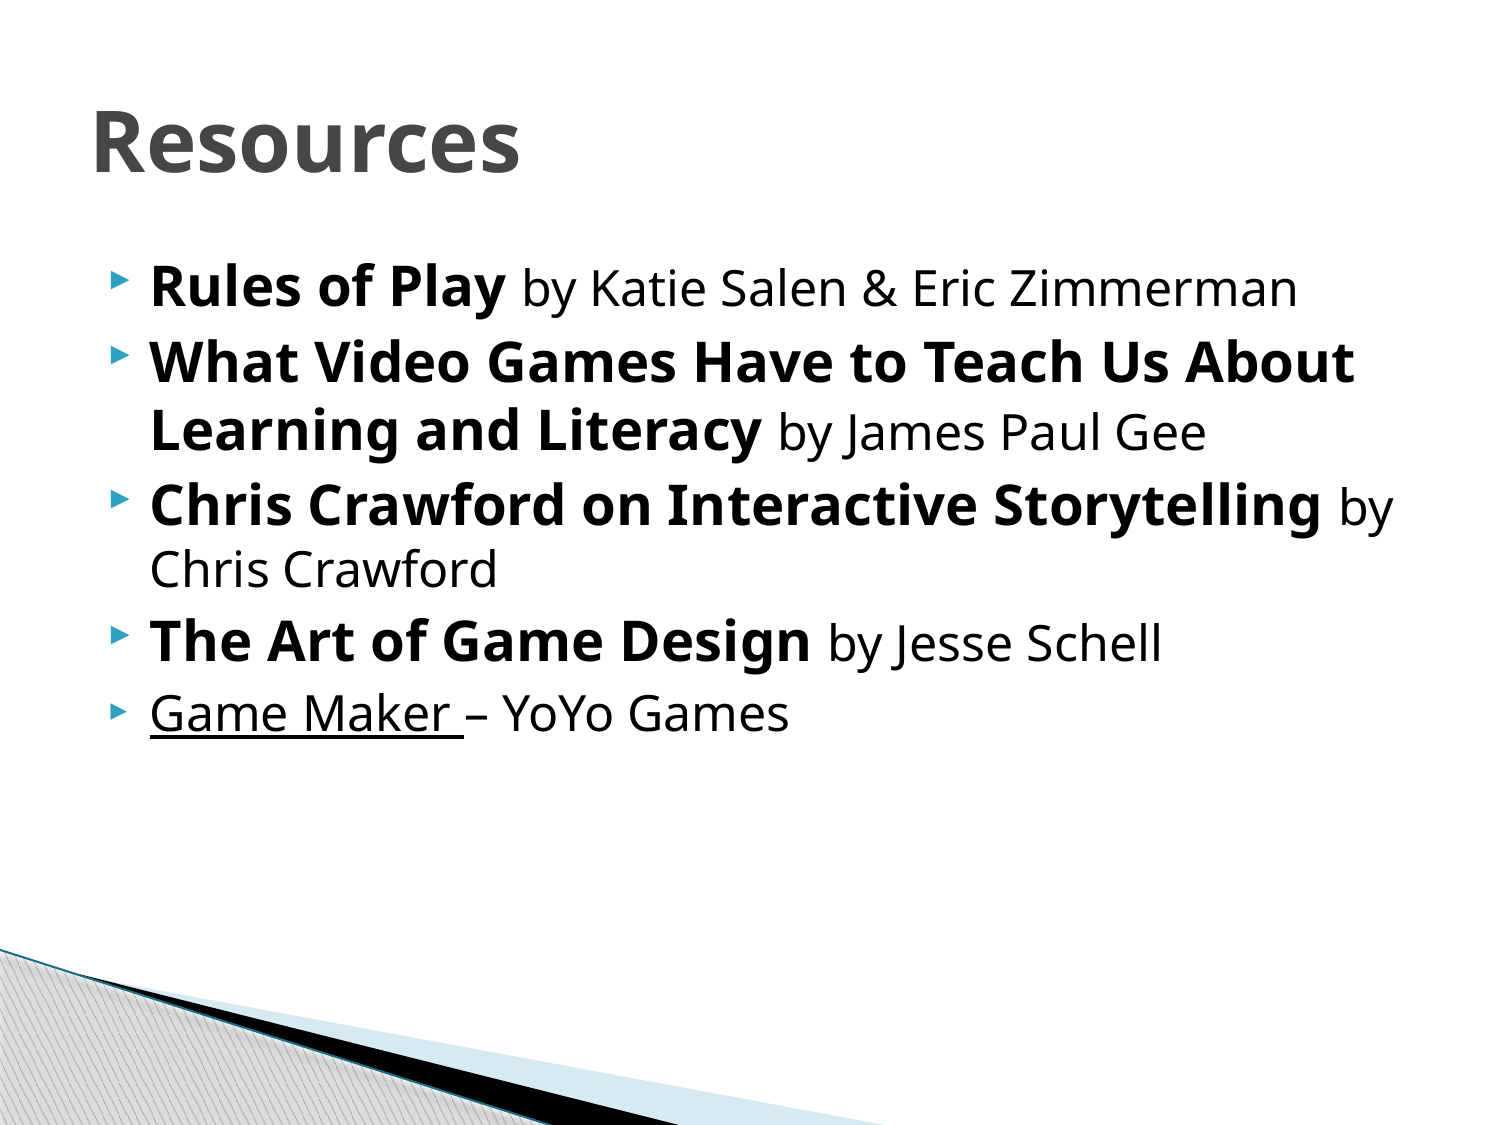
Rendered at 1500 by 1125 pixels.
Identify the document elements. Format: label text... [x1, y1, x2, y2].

title Resources [75, 45, 1425, 233]
list Rules of Play by Katie Salen & Eric Zimmerman What Video Games Have to Teach Us About Learning and Literacy by James Paul Gee Chris Crawford on Interactive Storytelling by Chris Crawford The Art of Game Design by Jesse Schell Game Maker – YoYo Games [75, 243, 1425, 986]
